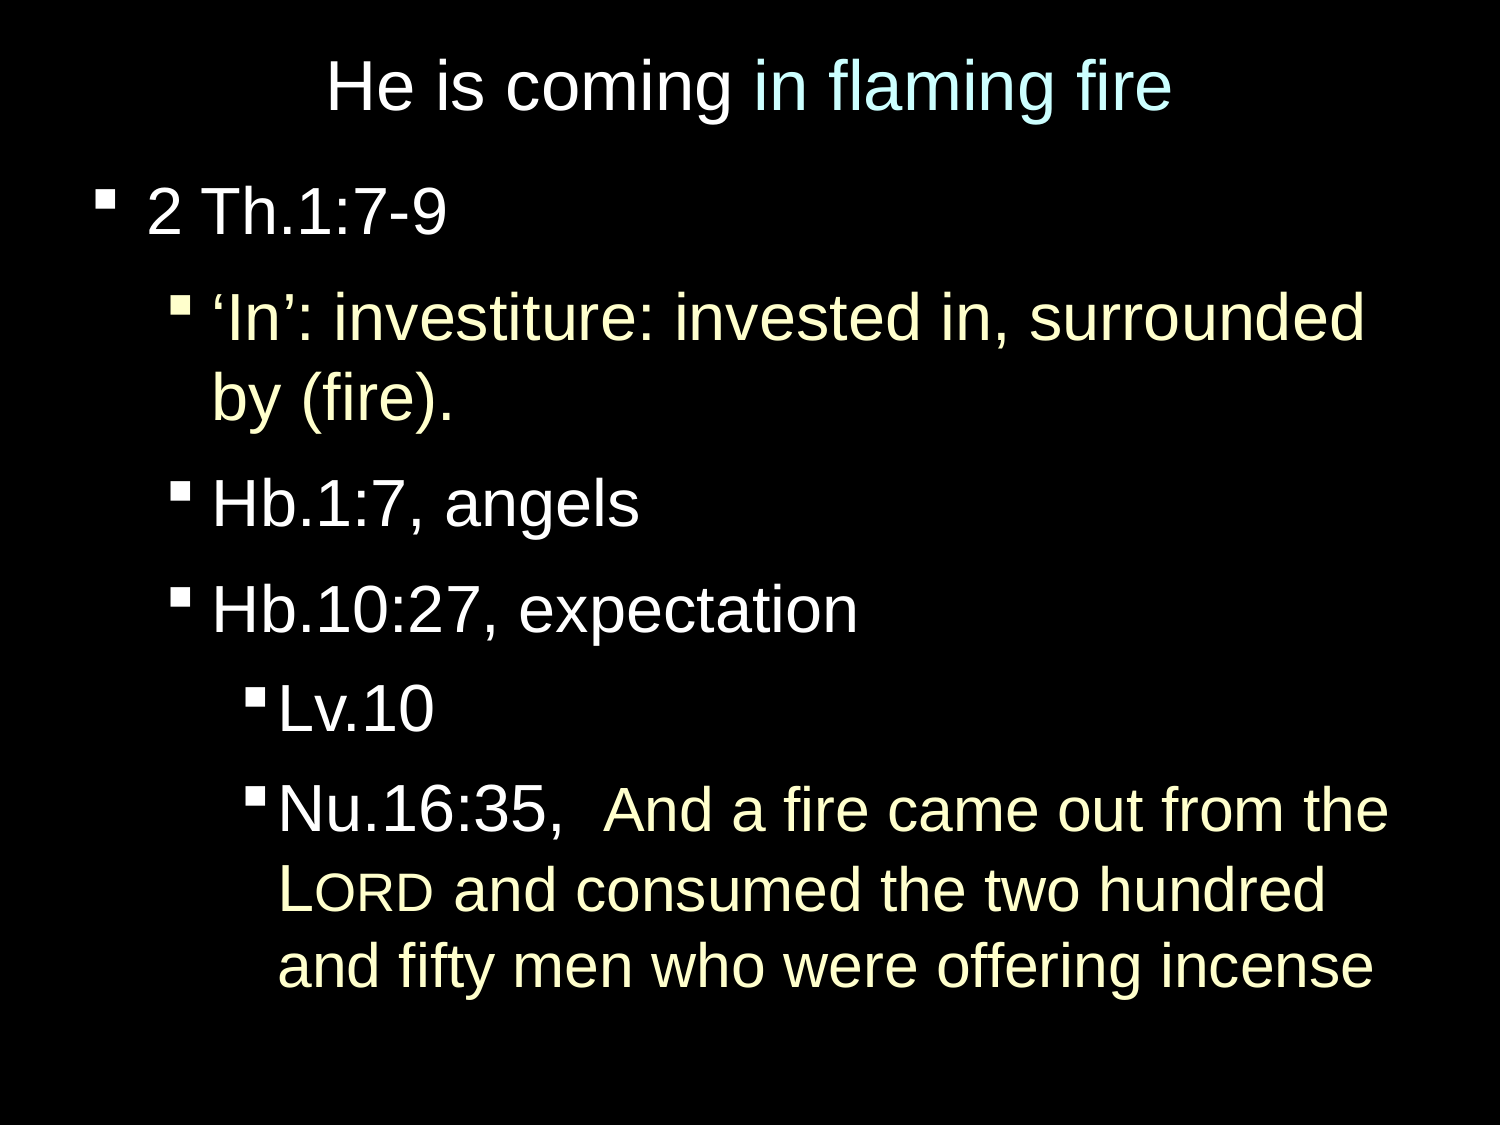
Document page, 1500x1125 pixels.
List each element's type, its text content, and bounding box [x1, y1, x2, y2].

title He is coming in flaming fire [75, 9, 1425, 155]
list 2 Th.1:7-9 ‘In’: investiture: invested in, surrounded by (fire). Hb.1:7, angels Hb.10:27, expectation Lv.10 Nu.16:35, And a fire came out from the LORD and consumed the two hundred and fifty men who were offering incense [75, 160, 1425, 1044]
